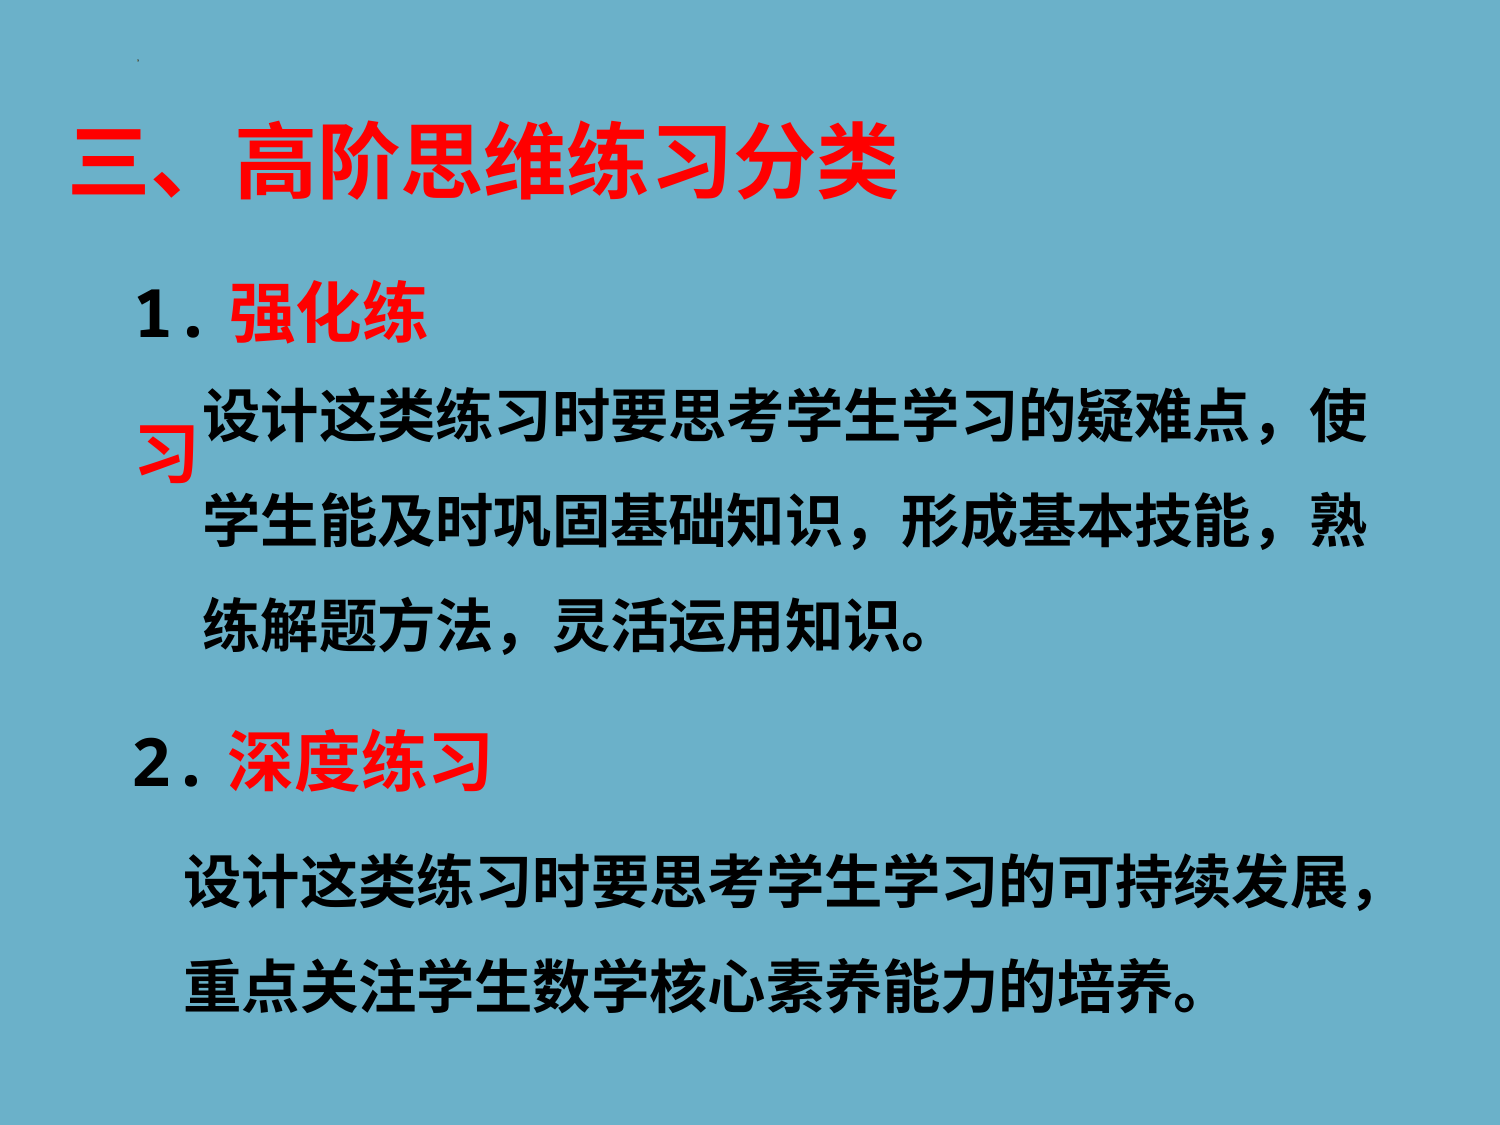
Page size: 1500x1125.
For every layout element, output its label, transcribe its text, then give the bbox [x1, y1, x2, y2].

text_box 设计这类练习时要思考学生学习的可持续发展，重点关注学生数学核心素养能力的培养。 [168, 802, 1392, 1028]
text_box 1.强化练习 [118, 201, 508, 500]
text_box 设计这类练习时要思考学生学习的疑难点，使学生能及时巩固基础知识，形成基本技能，熟练解题方法，灵活运用知识。 [188, 336, 1411, 667]
text_box 2.深度练习 [87, 650, 539, 807]
text_box 三、高阶思维练习分类 [53, 101, 963, 217]
